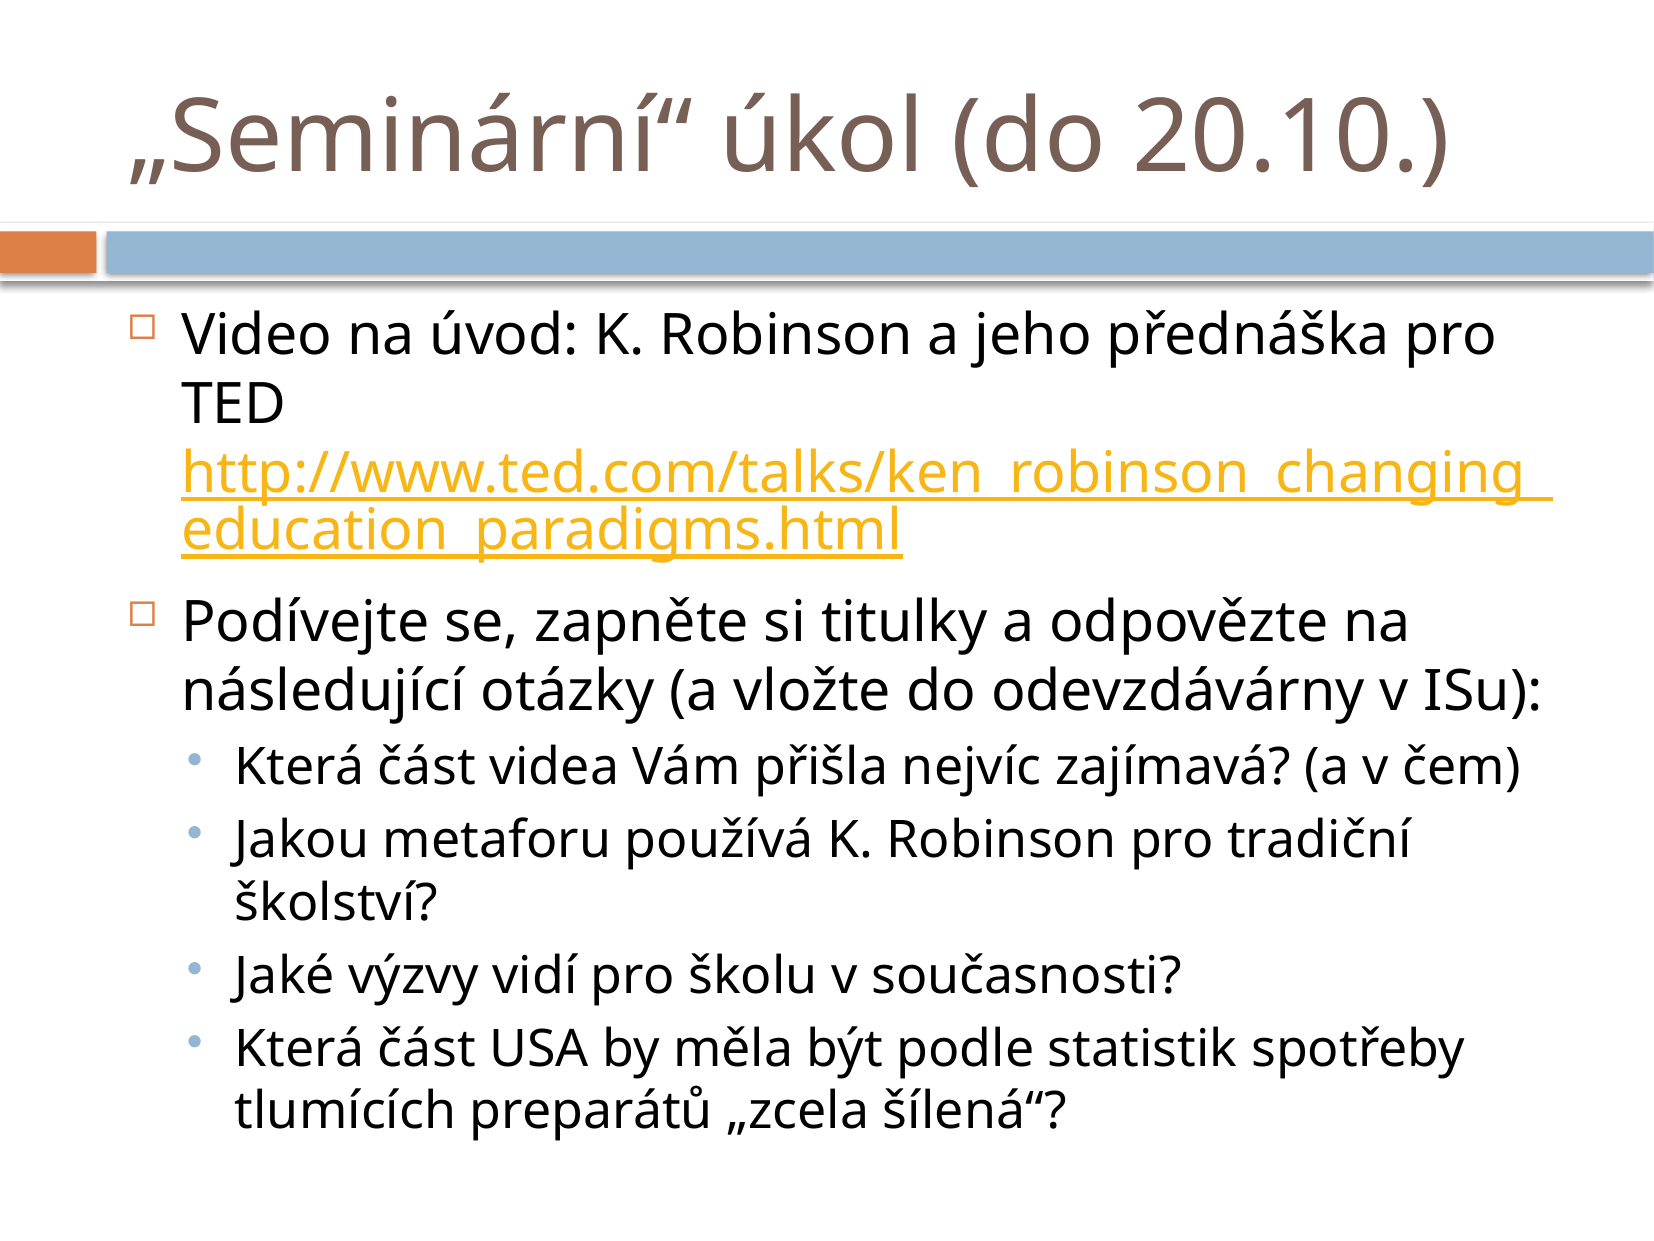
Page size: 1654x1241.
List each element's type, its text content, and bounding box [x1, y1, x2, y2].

list Video na úvod: K. Robinson a jeho přednáška pro TED http://www.ted.com/talks/ken_robinson_changing_education_paradigms.html Podívejte se, zapněte si titulky a odpovězte na následující otázky (a vložte do odevzdávárny v ISu): Která část videa Vám přišla nejvíc zajímavá? (a v čem) Jakou metaforu používá K. Robinson pro tradiční školství? Jaké výzvy vidí pro školu v současnosti? Která část USA by měla být podle statistik spotřeby tlumících preparátů „zcela šílená“? [110, 289, 1586, 1103]
title „Seminární“ úkol (do 20.10.) [110, 41, 1586, 221]
